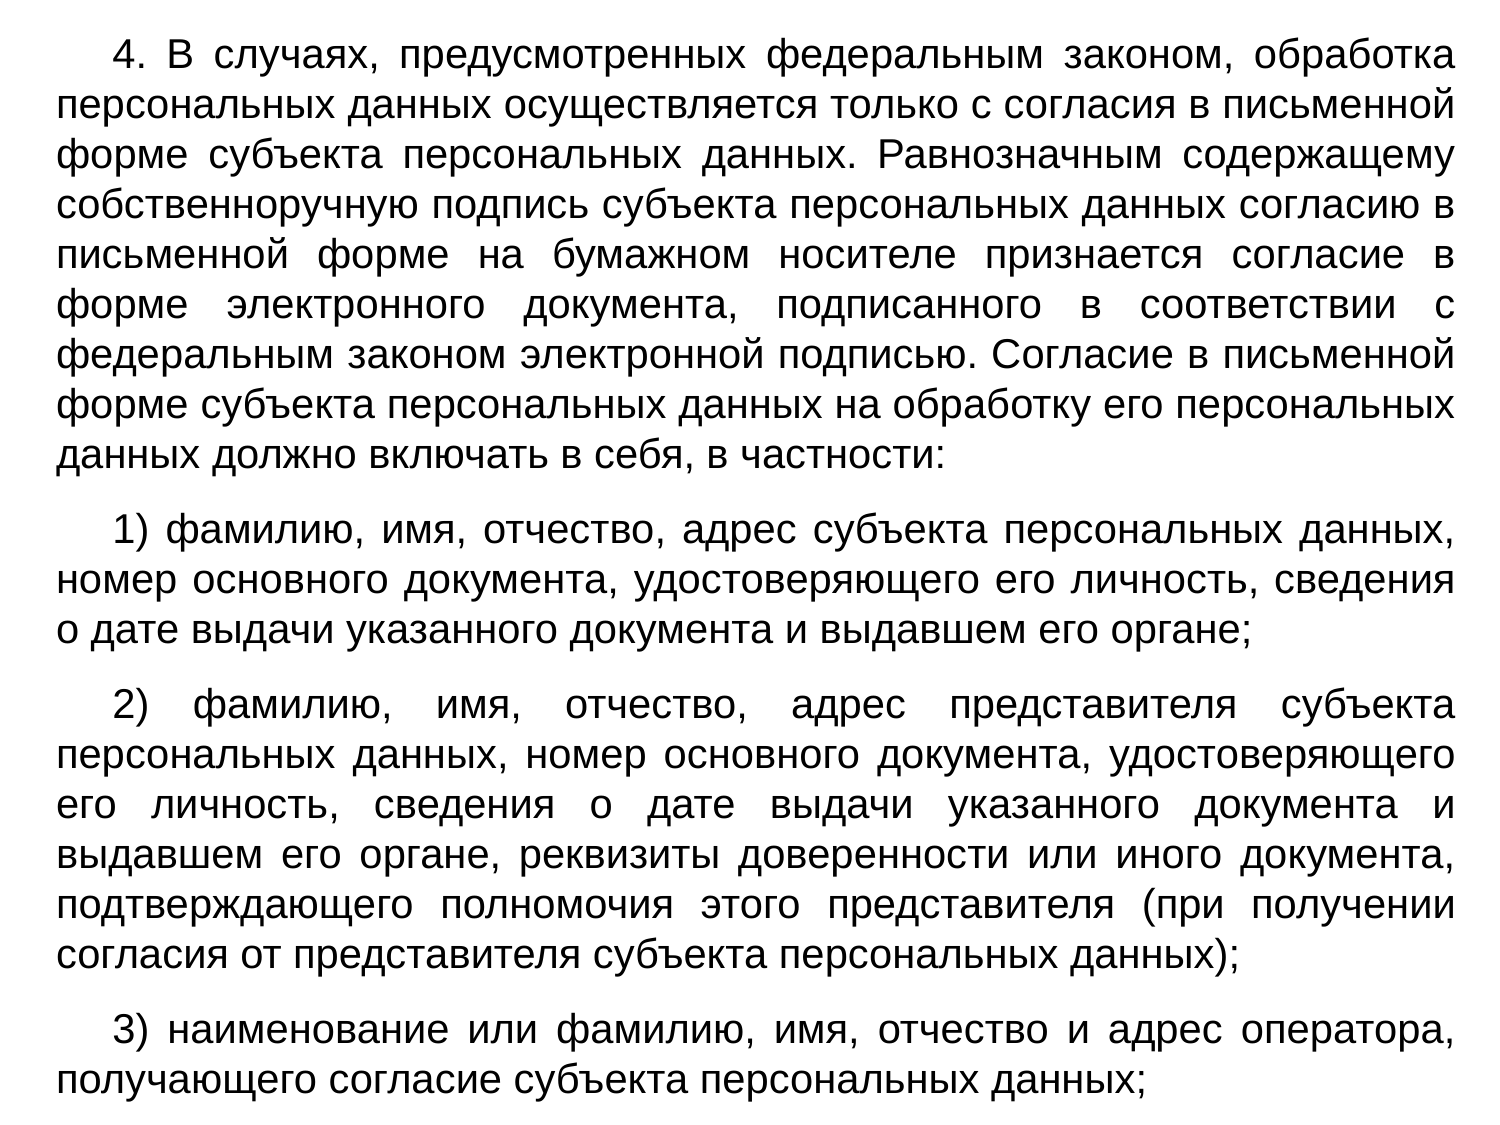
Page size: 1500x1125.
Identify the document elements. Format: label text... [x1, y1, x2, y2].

text_box 4. В случаях, предусмотренных федеральным законом, обработка персональных данных осуществляется только с согласия в письменной форме субъекта персональных данных. Равнозначным содержащему собственноручную подпись субъекта персональных данных согласию в письменной форме на бумажном носителе признается согласие в форме электронного документа, подписанного в соответствии с федеральным законом электронной подписью. Согласие в письменной форме субъекта персональных данных на обработку его персональных данных должно включать в себя, в частности: 1) фамилию, имя, отчество, адрес субъекта персональных данных, номер основного документа, удостоверяющего его личность, сведения о дате выдачи указанного документа и выдавшем его органе; 2) фамилию, имя, отчество, адрес представителя субъекта персональных данных, номер основного документа, удостоверяющего его личность, сведения о дате выдачи указанного документа и выдавшем его органе, реквизиты доверенности или иного документа, подтверждающего полномочия этого представителя (при получении согласия от представителя субъекта персональных данных); 3) наименование или фамилию, имя, отчество и адрес оператора, получающего согласие субъекта персональных данных; [41, 19, 1471, 1110]
